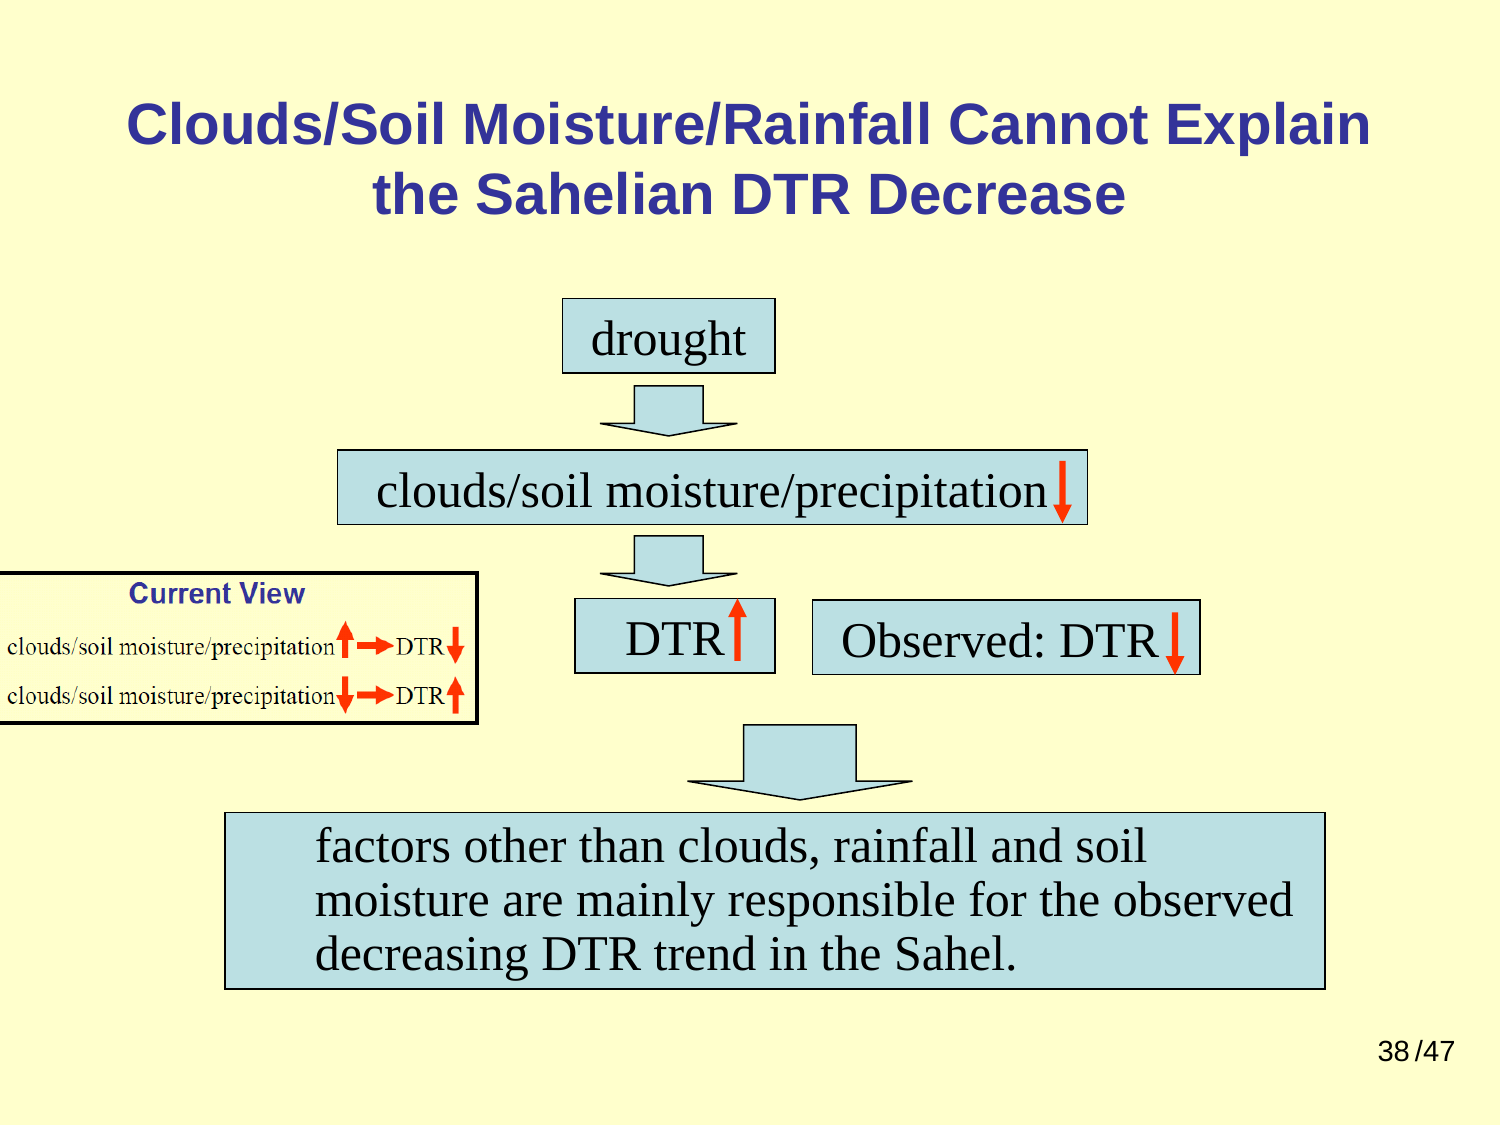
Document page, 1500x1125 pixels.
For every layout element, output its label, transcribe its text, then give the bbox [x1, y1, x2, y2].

text_box DTR [575, 598, 775, 674]
title Clouds/Soil Moisture/Rainfall Cannot Explain the Sahelian DTR Decrease [74, 62, 1426, 251]
slide_number 38 [1074, 1024, 1426, 1103]
text_box [1056, 460, 1069, 524]
text_box [687, 724, 913, 800]
text_box [731, 598, 744, 661]
text_box [1168, 612, 1182, 676]
picture [0, 574, 476, 721]
text_box [599, 385, 738, 436]
text_box [599, 535, 738, 586]
text_box factors other than clouds, rainfall and soil moisture are mainly responsible for the observed decreasing DTR trend in the Sahel. [225, 812, 1325, 990]
text_box clouds/soil moisture/precipitation [337, 449, 1088, 525]
text_box /47 [1399, 1024, 1471, 1075]
text_box drought [562, 298, 775, 374]
text_box Observed: DTR [812, 599, 1200, 675]
